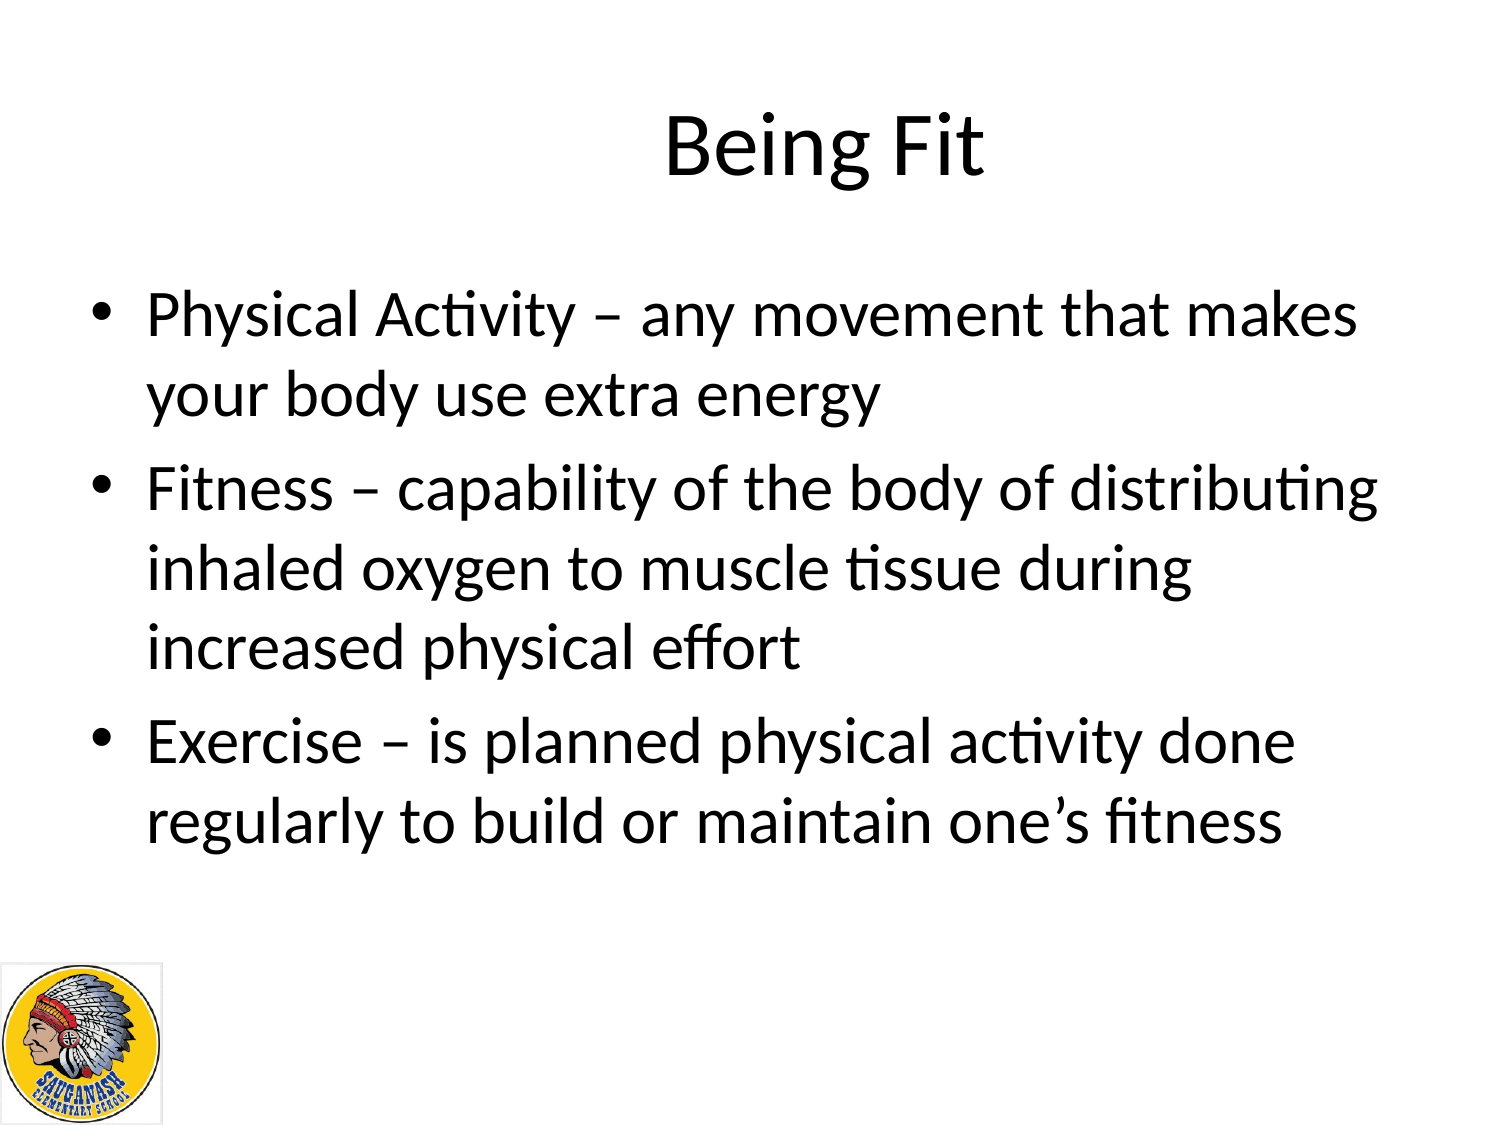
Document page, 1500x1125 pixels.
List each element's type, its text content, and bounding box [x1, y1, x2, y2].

list Physical Activity – any movement that makes your body use extra energy Fitness – capability of the body of distributing inhaled oxygen to muscle tissue during increased physical effort Exercise – is planned physical activity done regularly to build or maintain one’s fitness [75, 262, 1425, 1005]
picture [0, 962, 163, 1125]
title Being Fit [75, 45, 1425, 233]
